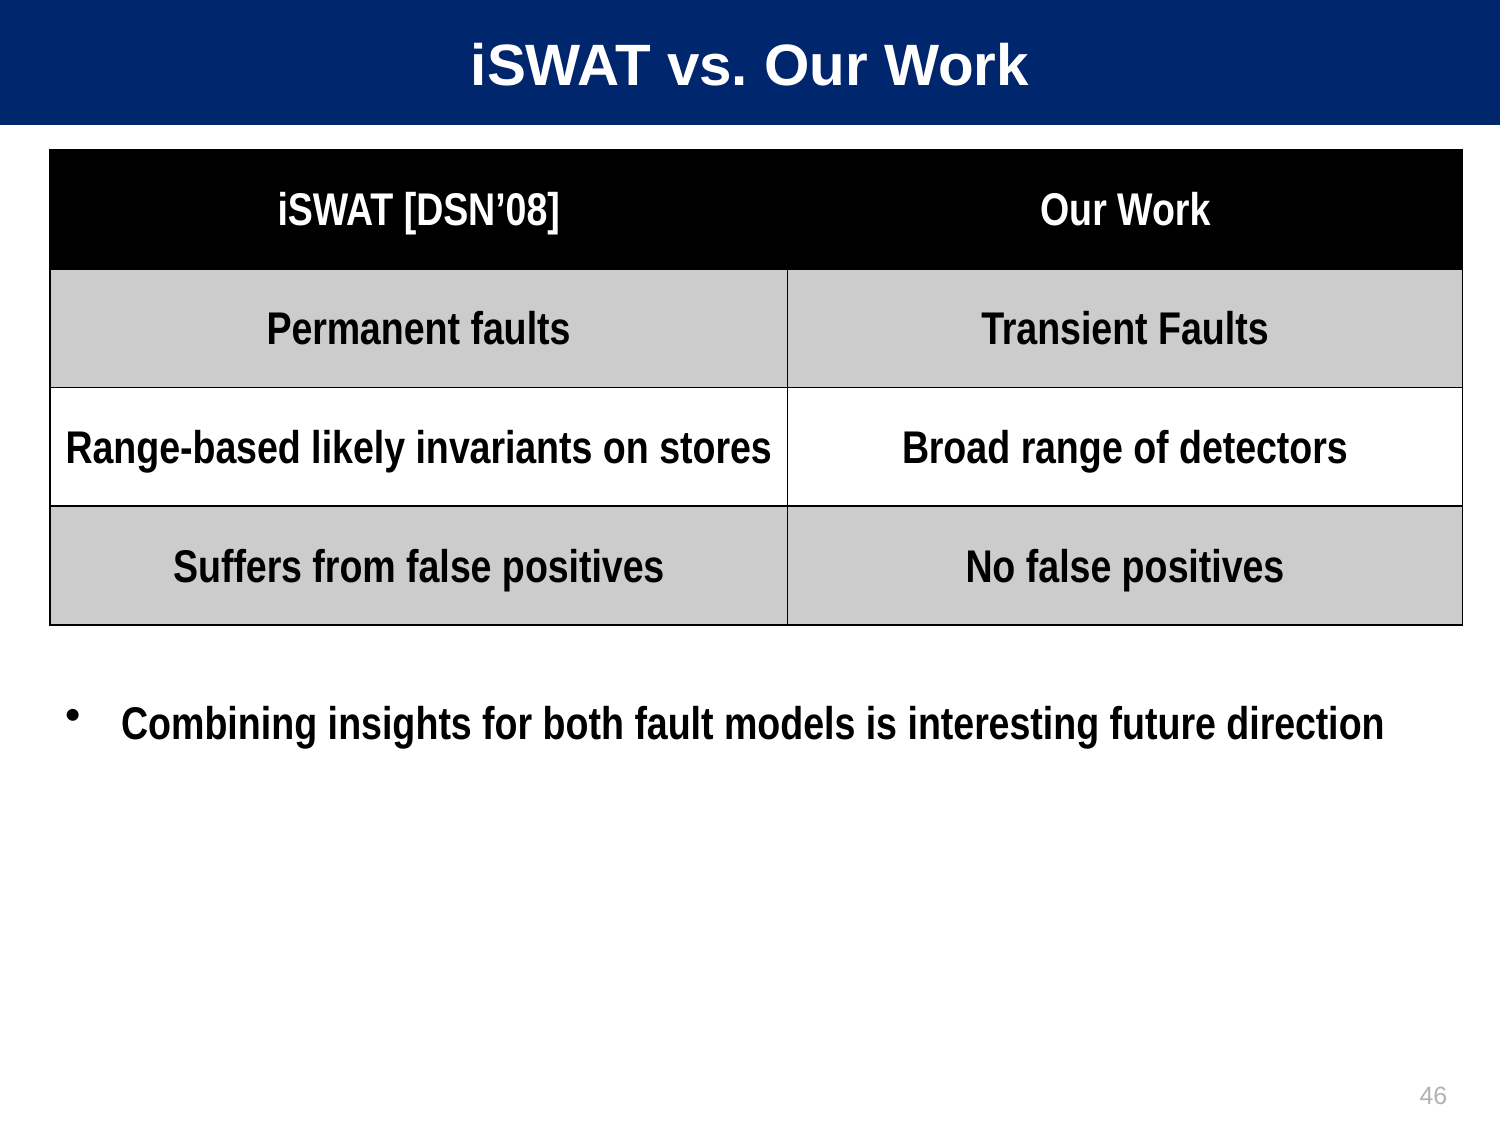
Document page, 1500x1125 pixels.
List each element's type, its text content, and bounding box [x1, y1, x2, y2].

table_header iSWAT [DSN’08] [51, 151, 787, 268]
table_header Our Work [788, 151, 1462, 268]
table_cell Broad range of detectors [788, 388, 1462, 505]
table_cell No false positives [788, 507, 1462, 624]
title iSWAT vs. Our Work [0, 0, 1500, 126]
text_box Combining insights for both fault models is interesting future direction [49, 674, 1463, 1063]
table_cell Permanent faults [51, 270, 787, 387]
table_cell Transient Faults [788, 270, 1462, 387]
table_cell Suffers from false positives [51, 507, 787, 624]
slide_number 46 [1112, 1065, 1463, 1125]
table_cell Range-based likely invariants on stores [51, 388, 787, 505]
